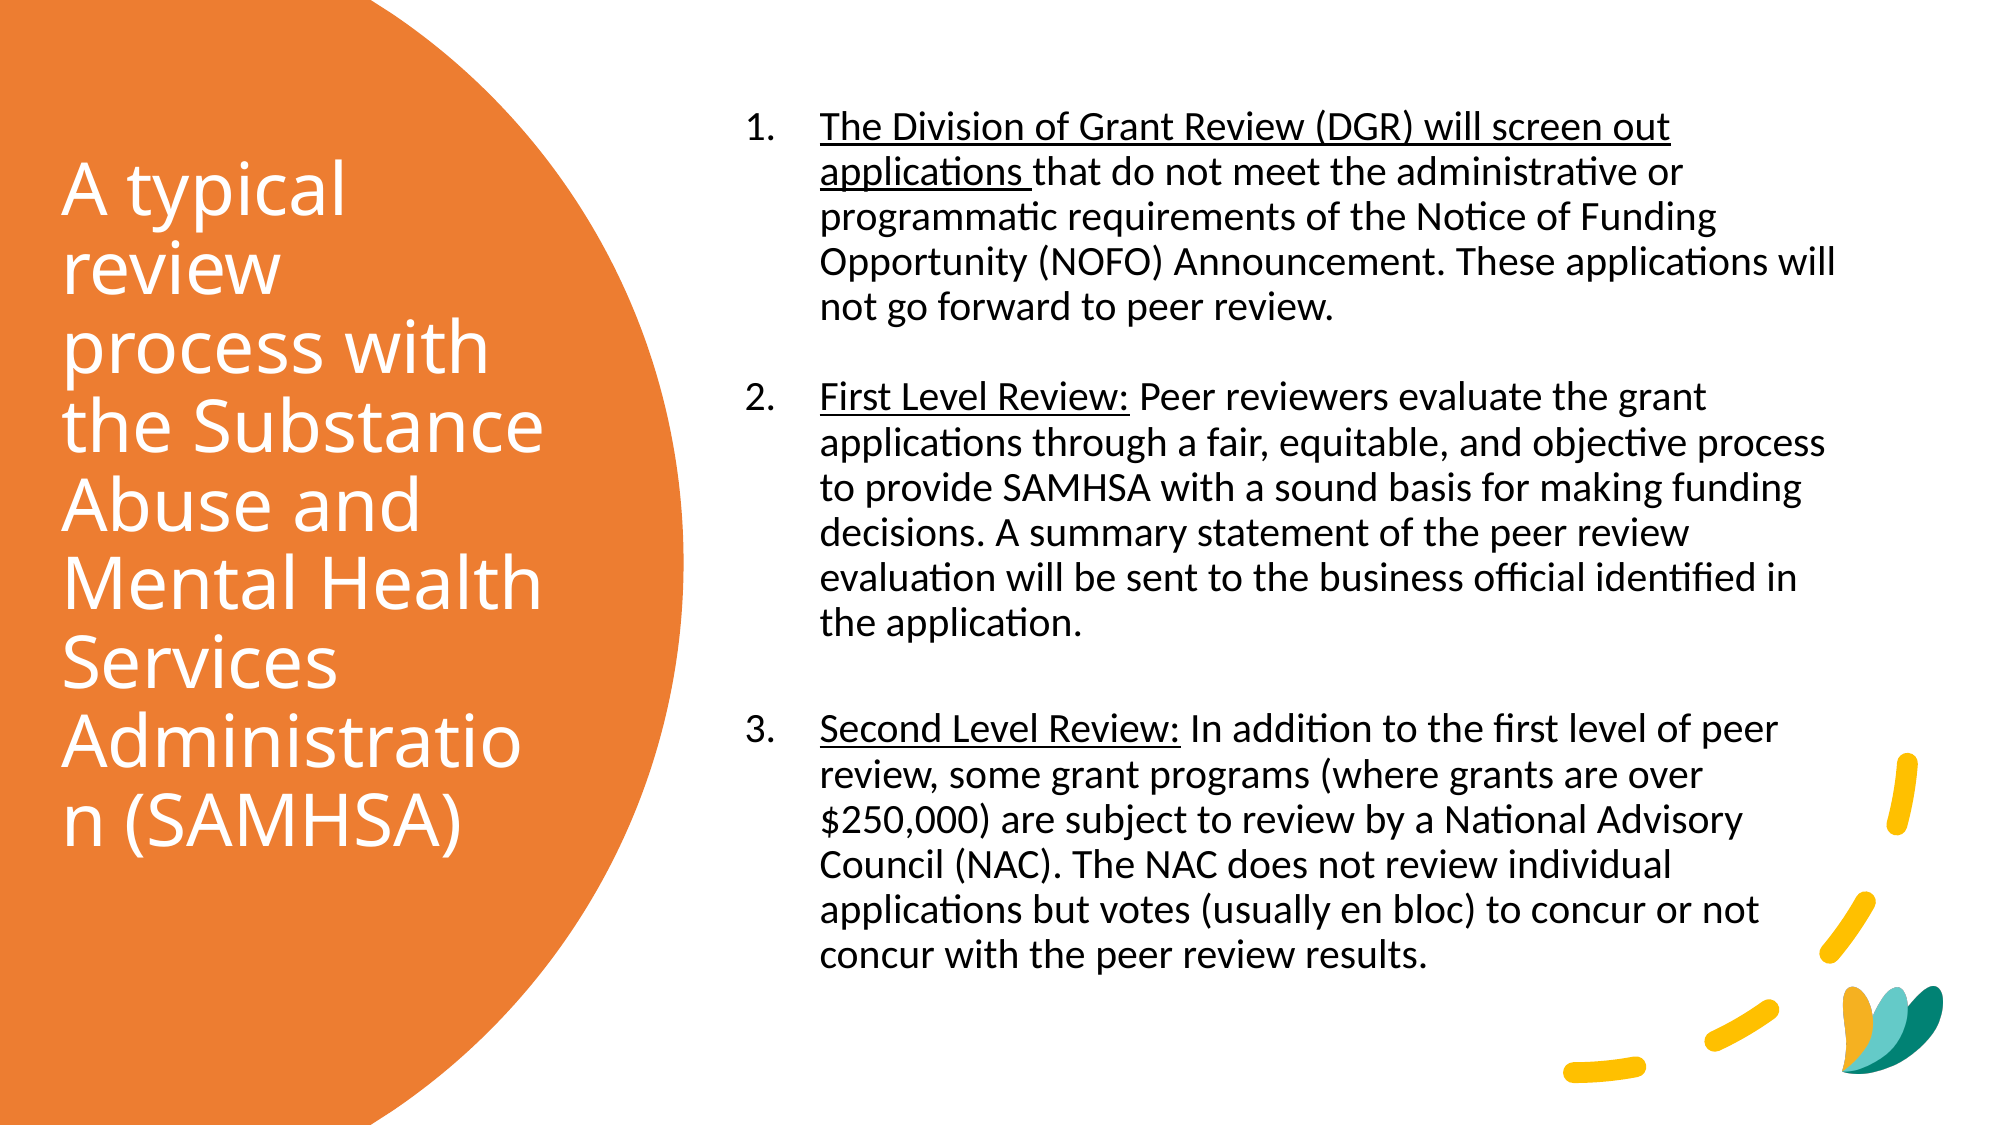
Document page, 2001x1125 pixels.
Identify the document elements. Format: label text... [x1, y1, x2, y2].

text_box [374, 0, 2000, 1125]
text_box [1863, 737, 1909, 907]
text_box [1572, 1014, 1764, 1074]
list The Division of Grant Review (DGR) will screen out applications that do not meet the administrative or programmatic requirements of the Notice of Funding Opportunity (NOFO) Announcement. These applications will not go forward to peer review. First Level Review: Peer reviewers evaluate the grant applications through a fair, equitable, and objective process to provide SAMHSA with a sound basis for making funding decisions. A summary statement of the peer review evaluation will be sent to the business official identified in the application. Second Level Review: In addition to the first level of peer review, some grant programs (where grants are over $250,000) are subject to review by a National Advisory Council (NAC). The NAC does not review individual applications but votes (usually en bloc) to concur or not concur with the peer review results. [729, 97, 1863, 1014]
title A typical review process with the Substance Abuse and Mental Health Services Administration (SAMHSA) [46, 141, 571, 874]
picture [1842, 986, 1943, 1074]
text_box [0, 0, 685, 1125]
